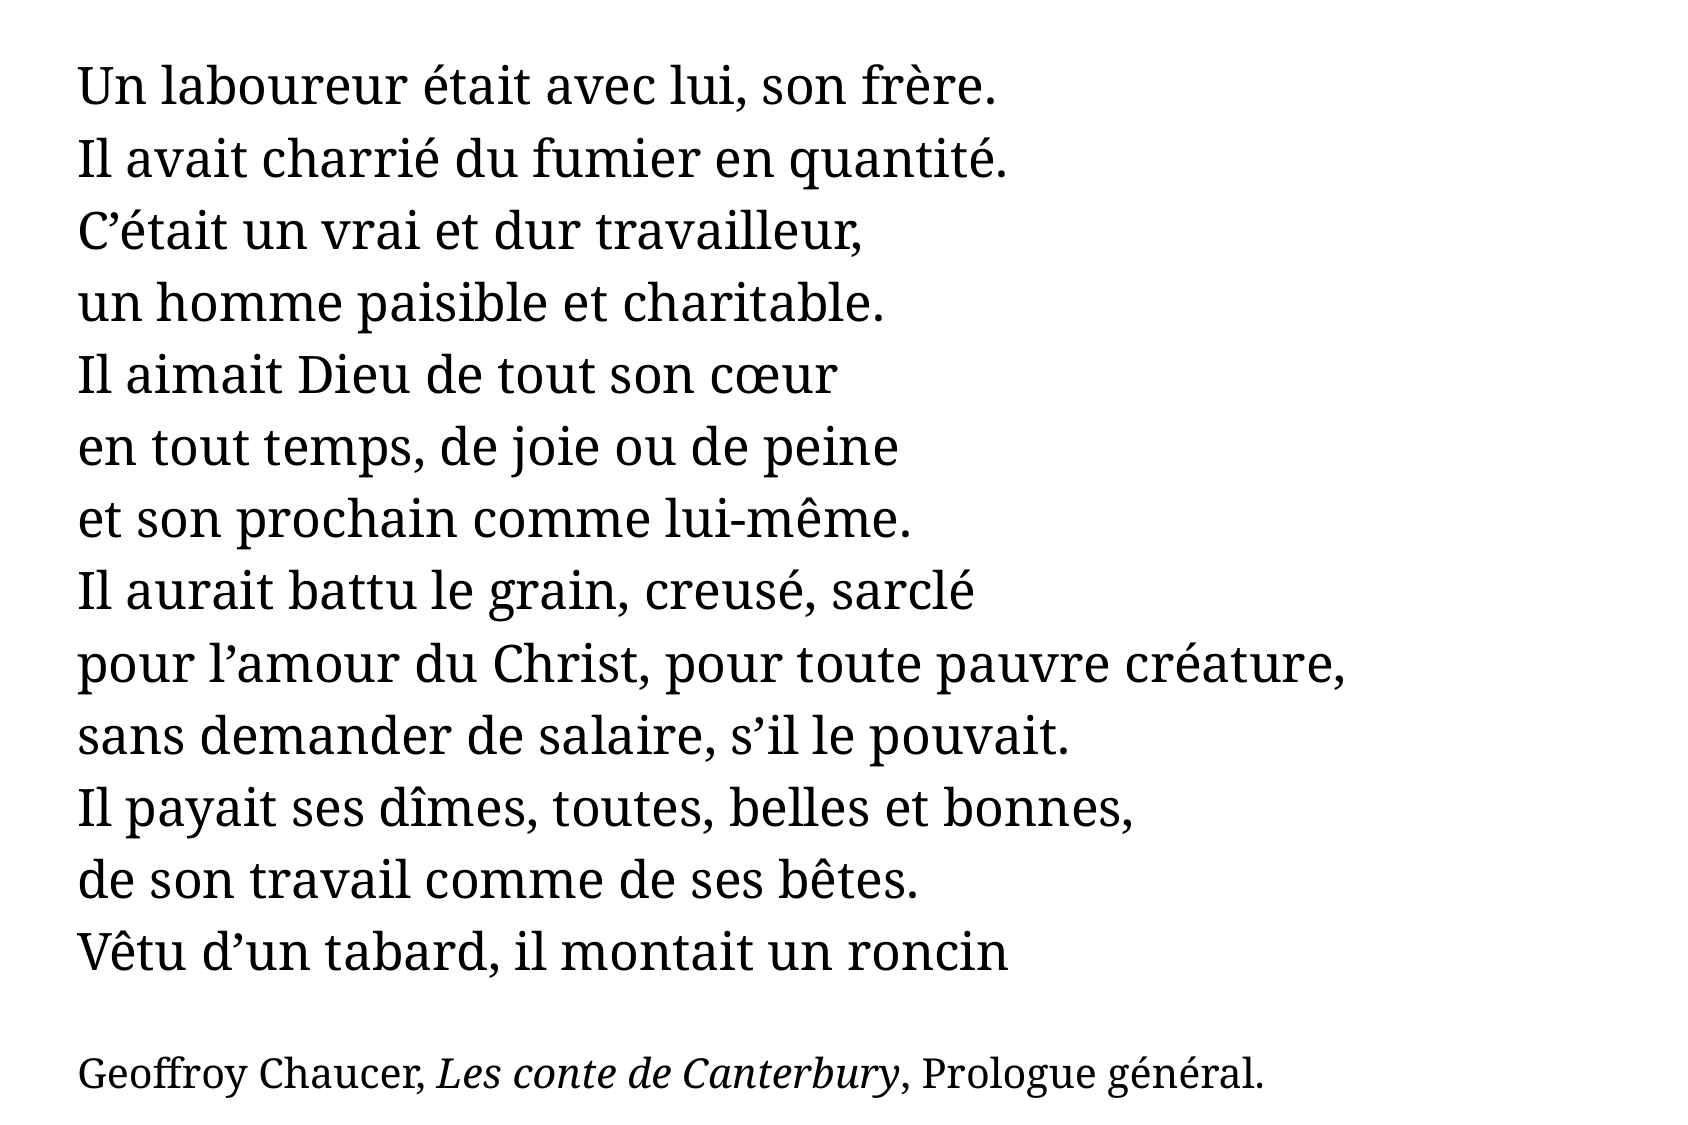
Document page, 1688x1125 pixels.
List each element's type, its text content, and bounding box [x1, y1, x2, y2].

list Un laboureur était avec lui, son frère. Il avait charrié du fumier en quantité. C’était un vrai et dur travailleur, un homme paisible et charitable. Il aimait Dieu de tout son cœur en tout temps, de joie ou de peine et son prochain comme lui-même. Il aurait battu le grain, creusé, sarclé pour l’amour du Christ, pour toute pauvre créature, sans demander de salaire, s’il le pouvait. Il payait ses dîmes, toutes, belles et bonnes, de son travail comme de ses bêtes. Vêtu d’un tabard, il montait un roncin Geoffroy Chaucer, Les conte de Canterbury, Prologue général. [62, 45, 1628, 1109]
